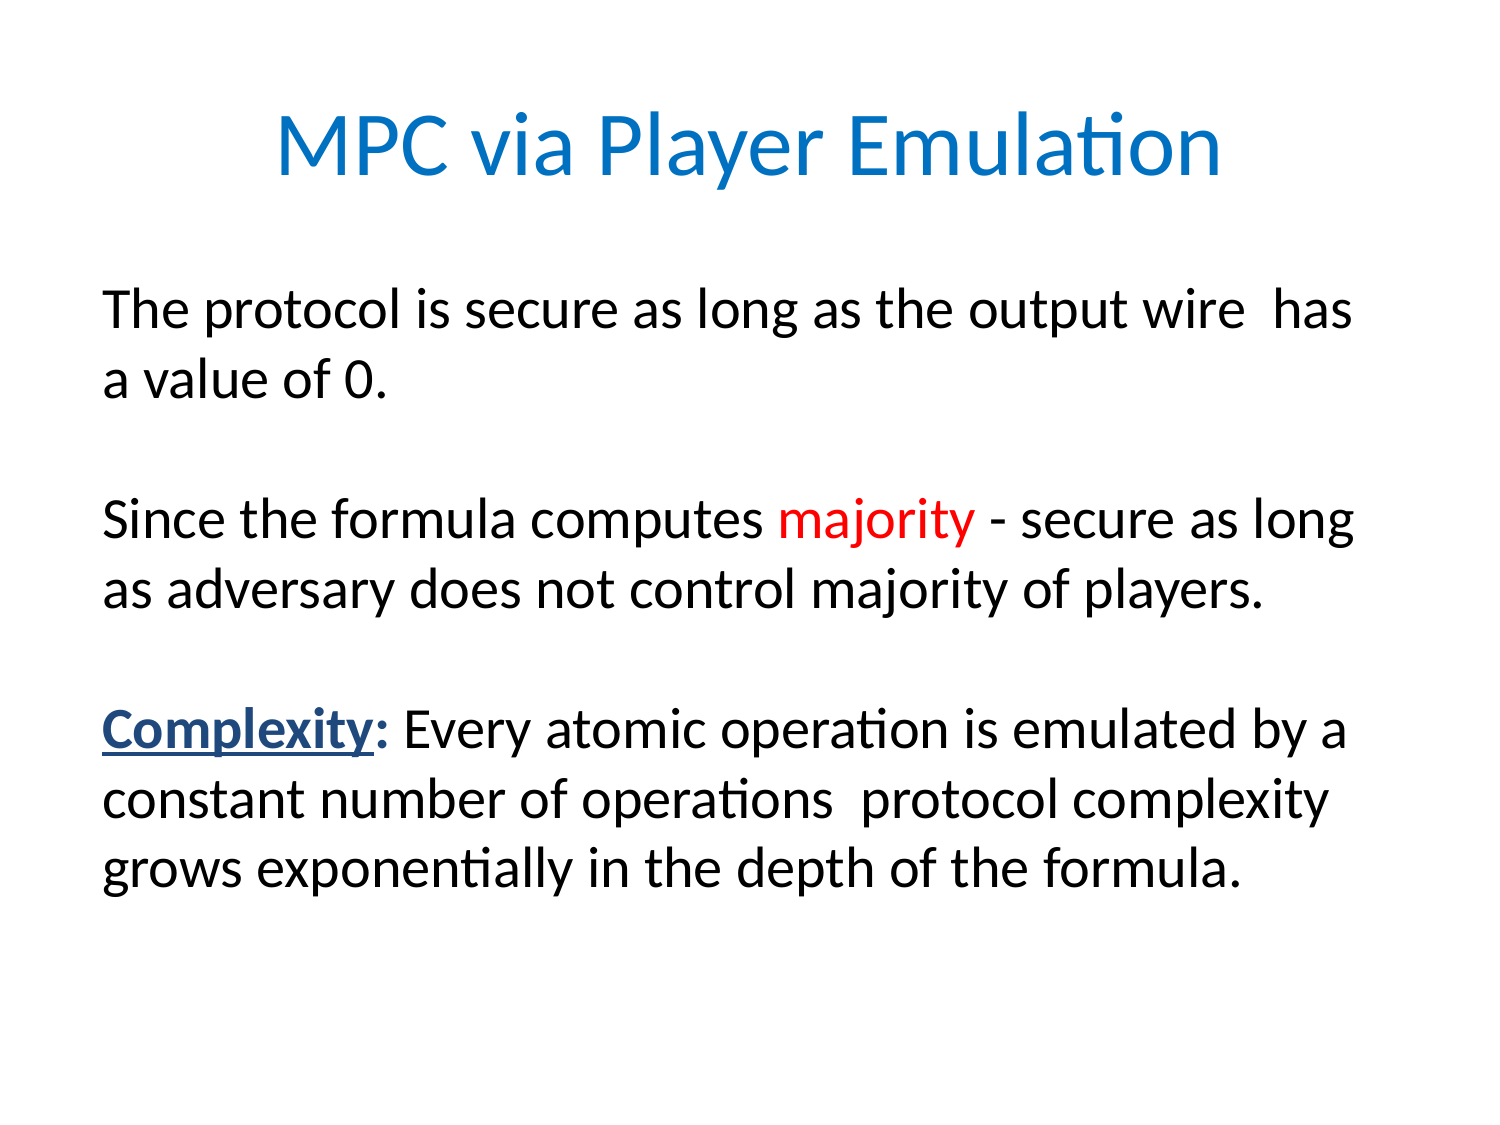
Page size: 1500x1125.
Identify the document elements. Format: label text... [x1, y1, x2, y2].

title MPC via Player Emulation [75, 45, 1425, 233]
